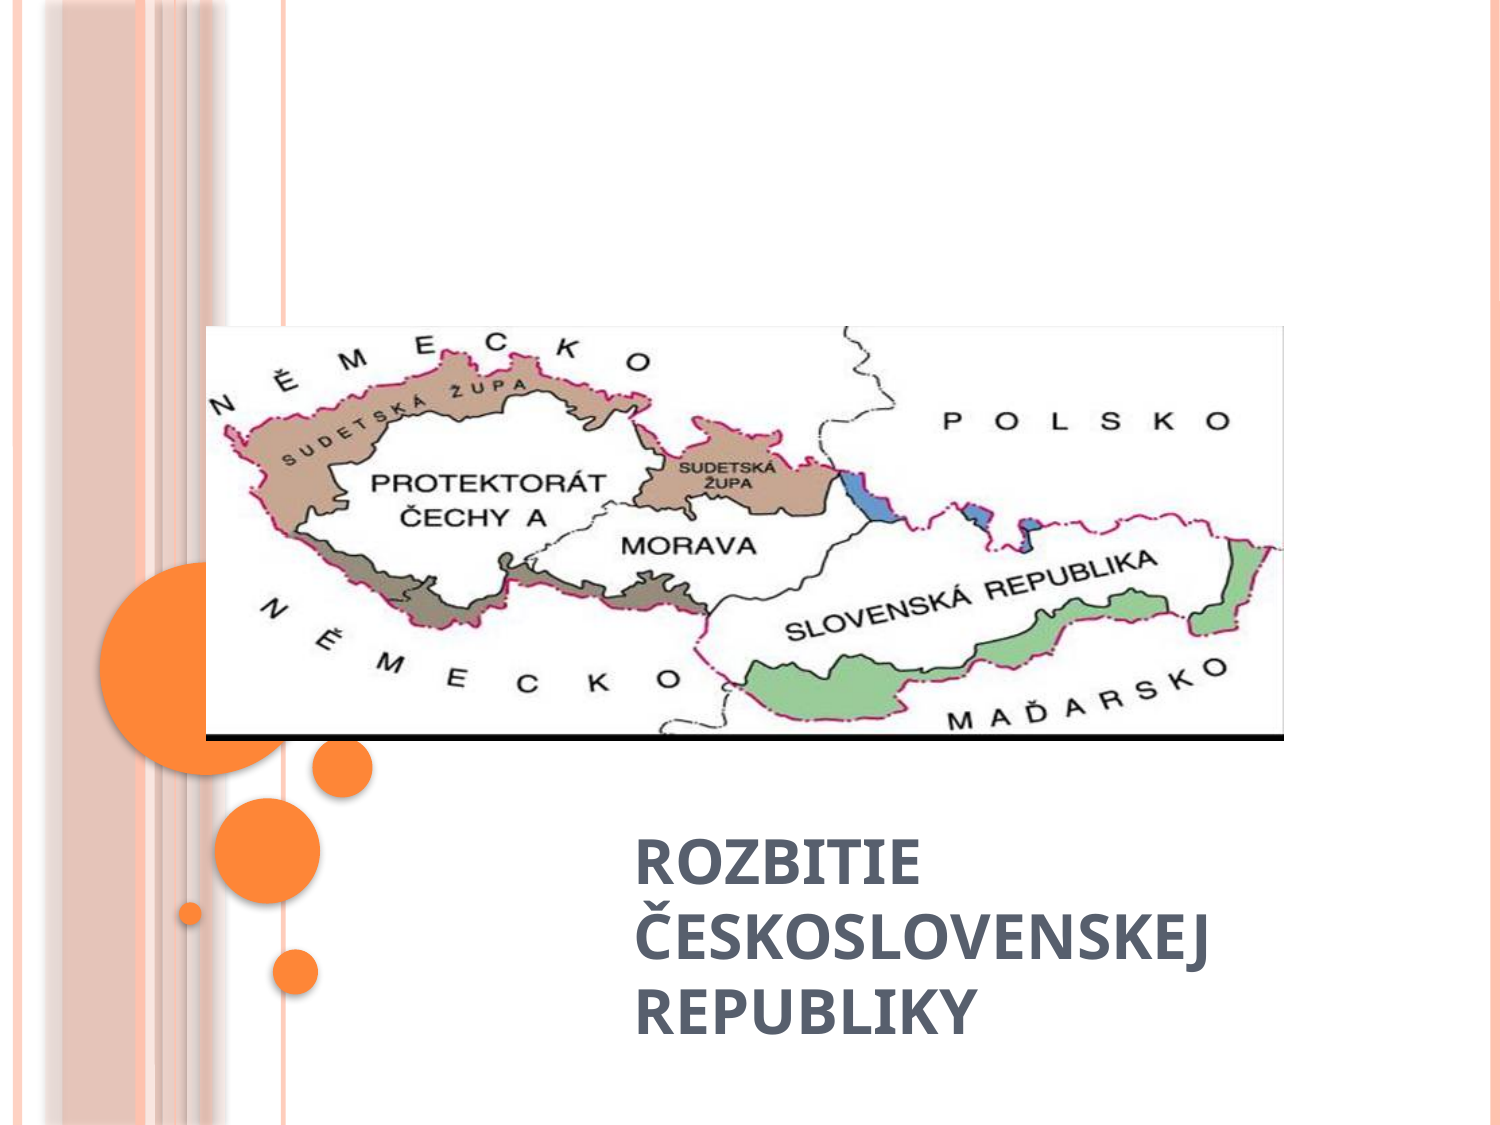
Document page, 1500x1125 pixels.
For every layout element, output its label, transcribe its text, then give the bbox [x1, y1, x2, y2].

title ROZBITIE ČESKOSLOVENSKEJ REPUBLIKY [618, 786, 1409, 1055]
picture [206, 325, 1284, 742]
